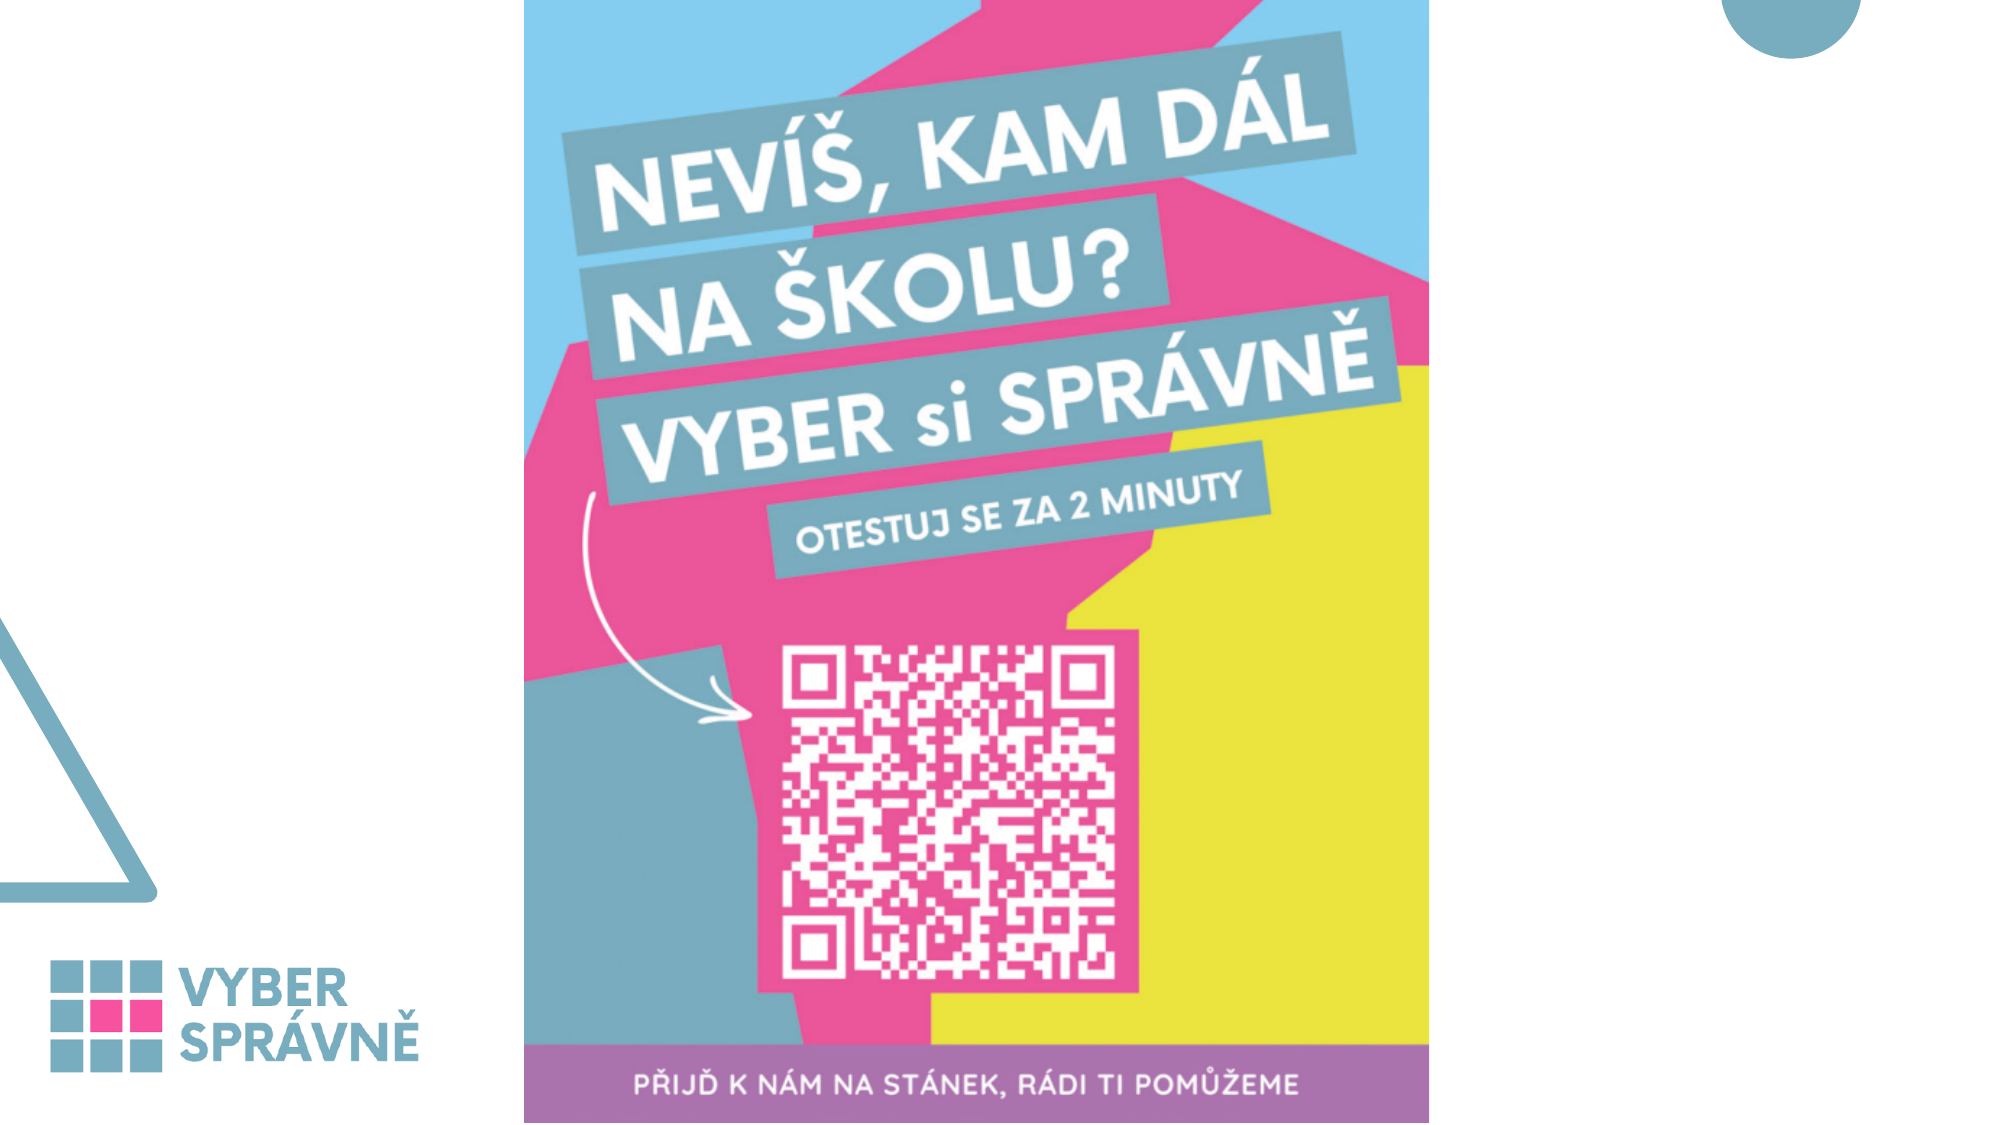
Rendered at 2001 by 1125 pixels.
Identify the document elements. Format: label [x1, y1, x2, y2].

picture [523, 0, 1430, 1124]
picture [36, 942, 442, 1087]
